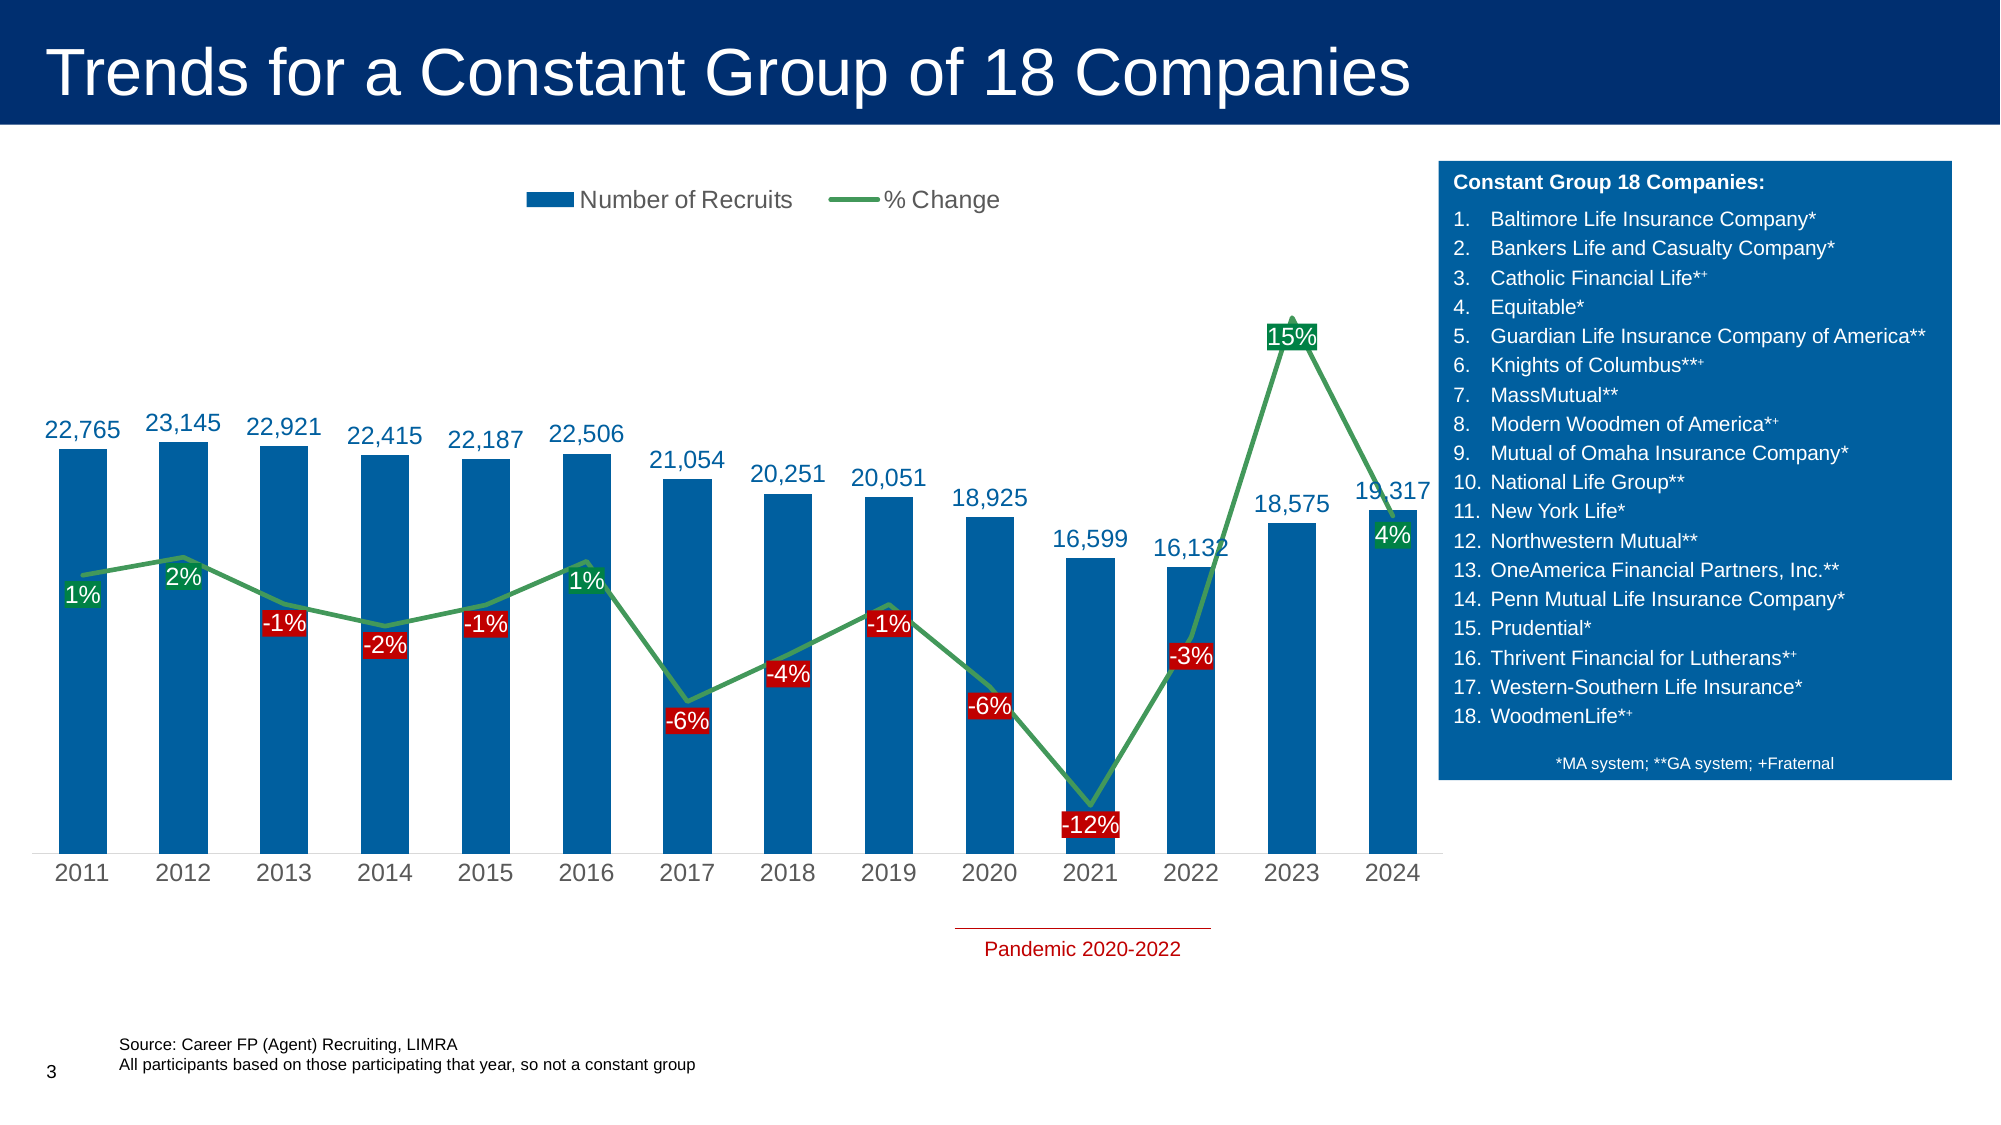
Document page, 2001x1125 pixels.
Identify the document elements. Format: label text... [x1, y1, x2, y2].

text_box Constant Group 18 Companies: Baltimore Life Insurance Company* Bankers Life and Casualty Company* Catholic Financial Life*+ Equitable* Guardian Life Insurance Company of America** Knights of Columbus**+ MassMutual** Modern Woodmen of America*+ Mutual of Omaha Insurance Company* National Life Group** New York Life* Northwestern Mutual** OneAmerica Financial Partners, Inc.** Penn Mutual Life Insurance Company* Prudential* Thrivent Financial for Lutherans*+ Western-Southern Life Insurance* WoodmenLife*+ *MA system; **GA system; +Fraternal [1471, 160, 1952, 781]
list Source: Career FP (Agent) Recruiting, LIMRA All participants based on those participating that year, so not a constant group [104, 1007, 982, 1082]
title Trends for a Constant Group of 18 Companies [0, 0, 2000, 142]
chart [31, 160, 1471, 906]
slide_number 3 [31, 1052, 105, 1112]
text_box Pandemic 2020-2022 [954, 935, 1211, 969]
